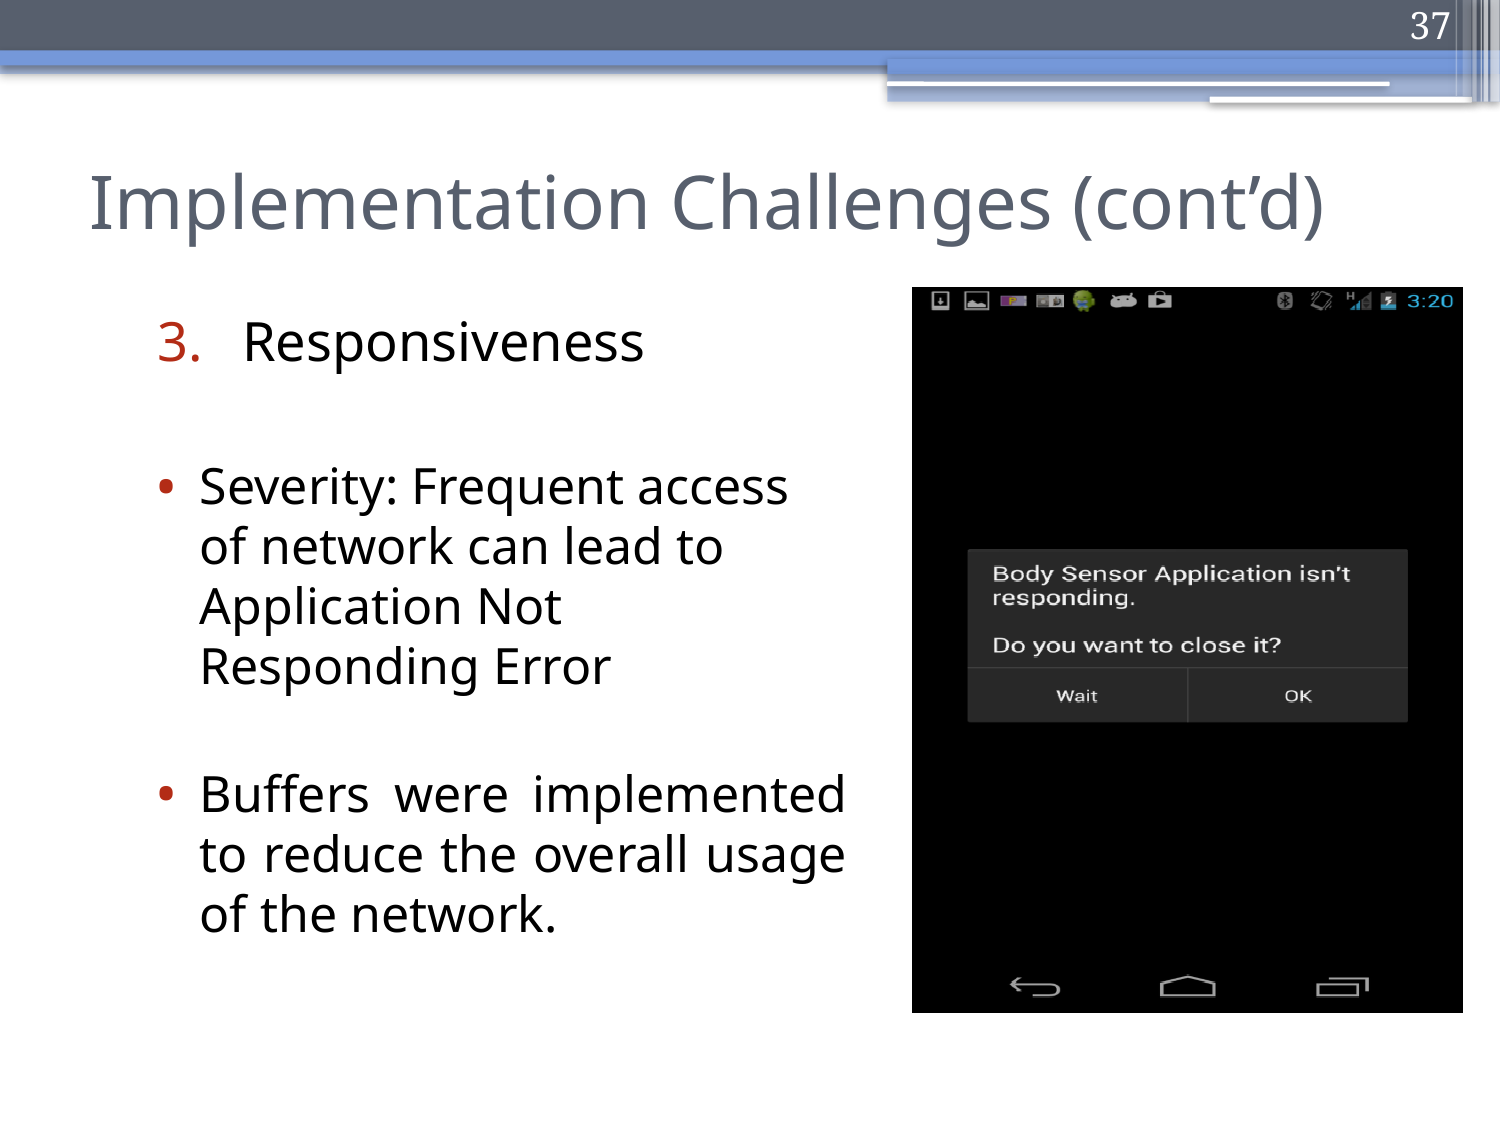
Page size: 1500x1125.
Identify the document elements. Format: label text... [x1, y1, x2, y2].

slide_number 37 [1341, 0, 1466, 61]
list Responsiveness Severity: Frequent access of network can lead to Application Not Responding Error Buffers were implemented to reduce the overall usage of the network. [125, 299, 863, 1010]
picture [912, 287, 1463, 1013]
title Implementation Challenges (cont’d) [75, 112, 1425, 288]
